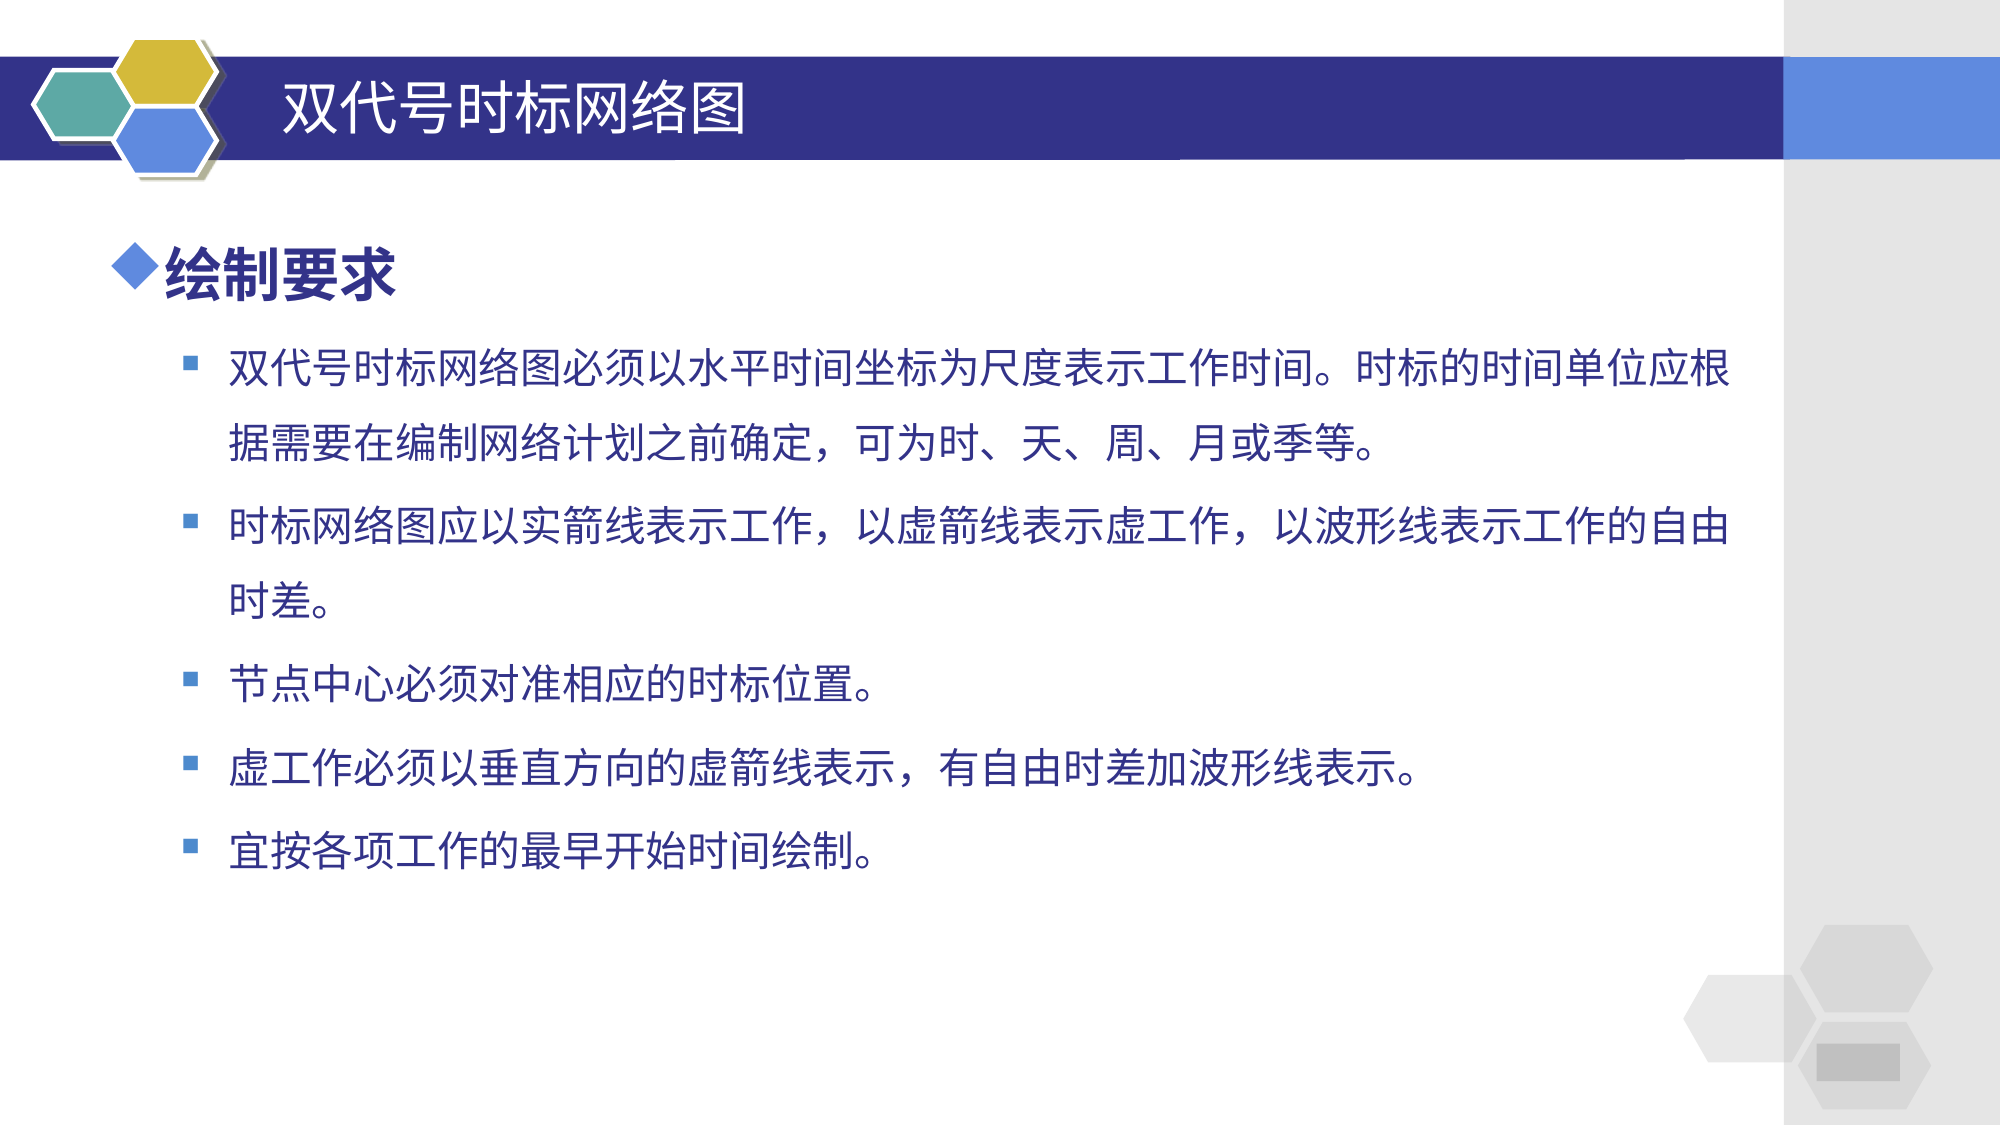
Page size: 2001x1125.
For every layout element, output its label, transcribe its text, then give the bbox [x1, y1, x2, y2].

list 绘制要求 双代号时标网络图必须以水平时间坐标为尺度表示工作时间。时标的时间单位应根据需要在编制网络计划之前确定，可为时、天、周、月或季等。 时标网络图应以实箭线表示工作，以虚箭线表示虚工作，以波形线表示工作的自由时差。 节点中心必须对准相应的时标位置。 虚工作必须以垂直方向的虚箭线表示，有自由时差加波形线表示。 宜按各项工作的最早开始时间绘制。 [91, 195, 1778, 999]
title 双代号时标网络图 [266, 62, 1717, 151]
slide_number [1816, 1043, 1901, 1082]
